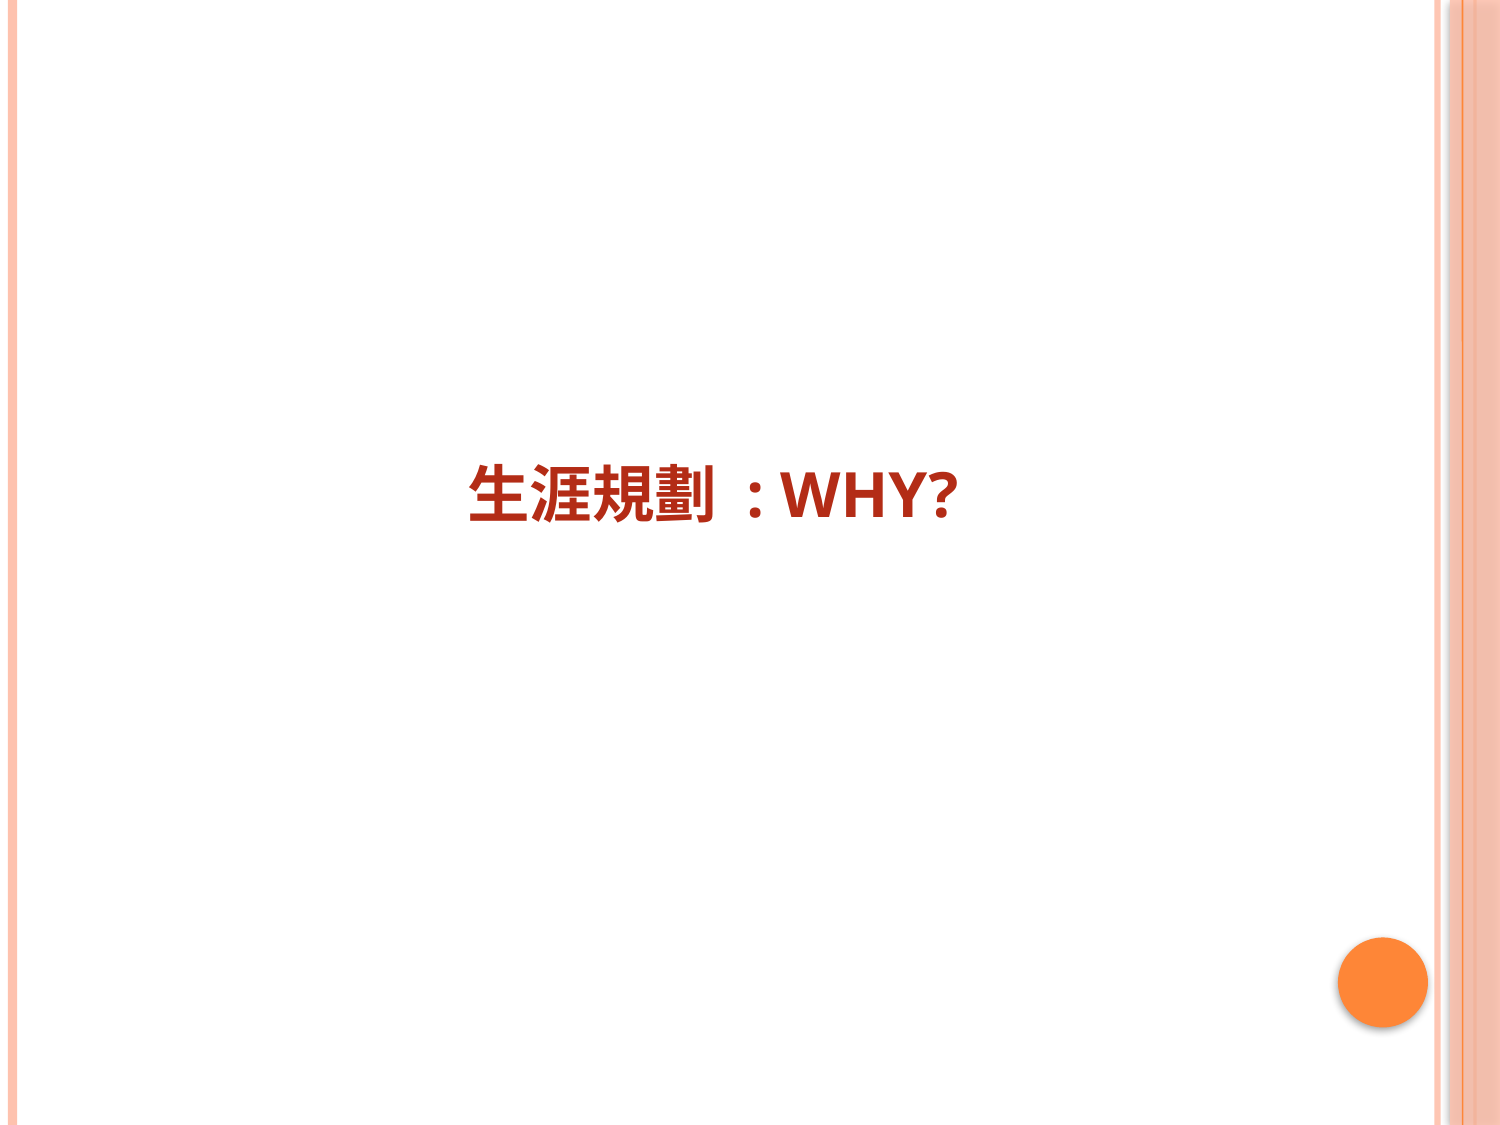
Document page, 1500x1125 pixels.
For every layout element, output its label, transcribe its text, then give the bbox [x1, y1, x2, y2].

title 生涯規劃 : WHY? [100, 349, 1326, 538]
